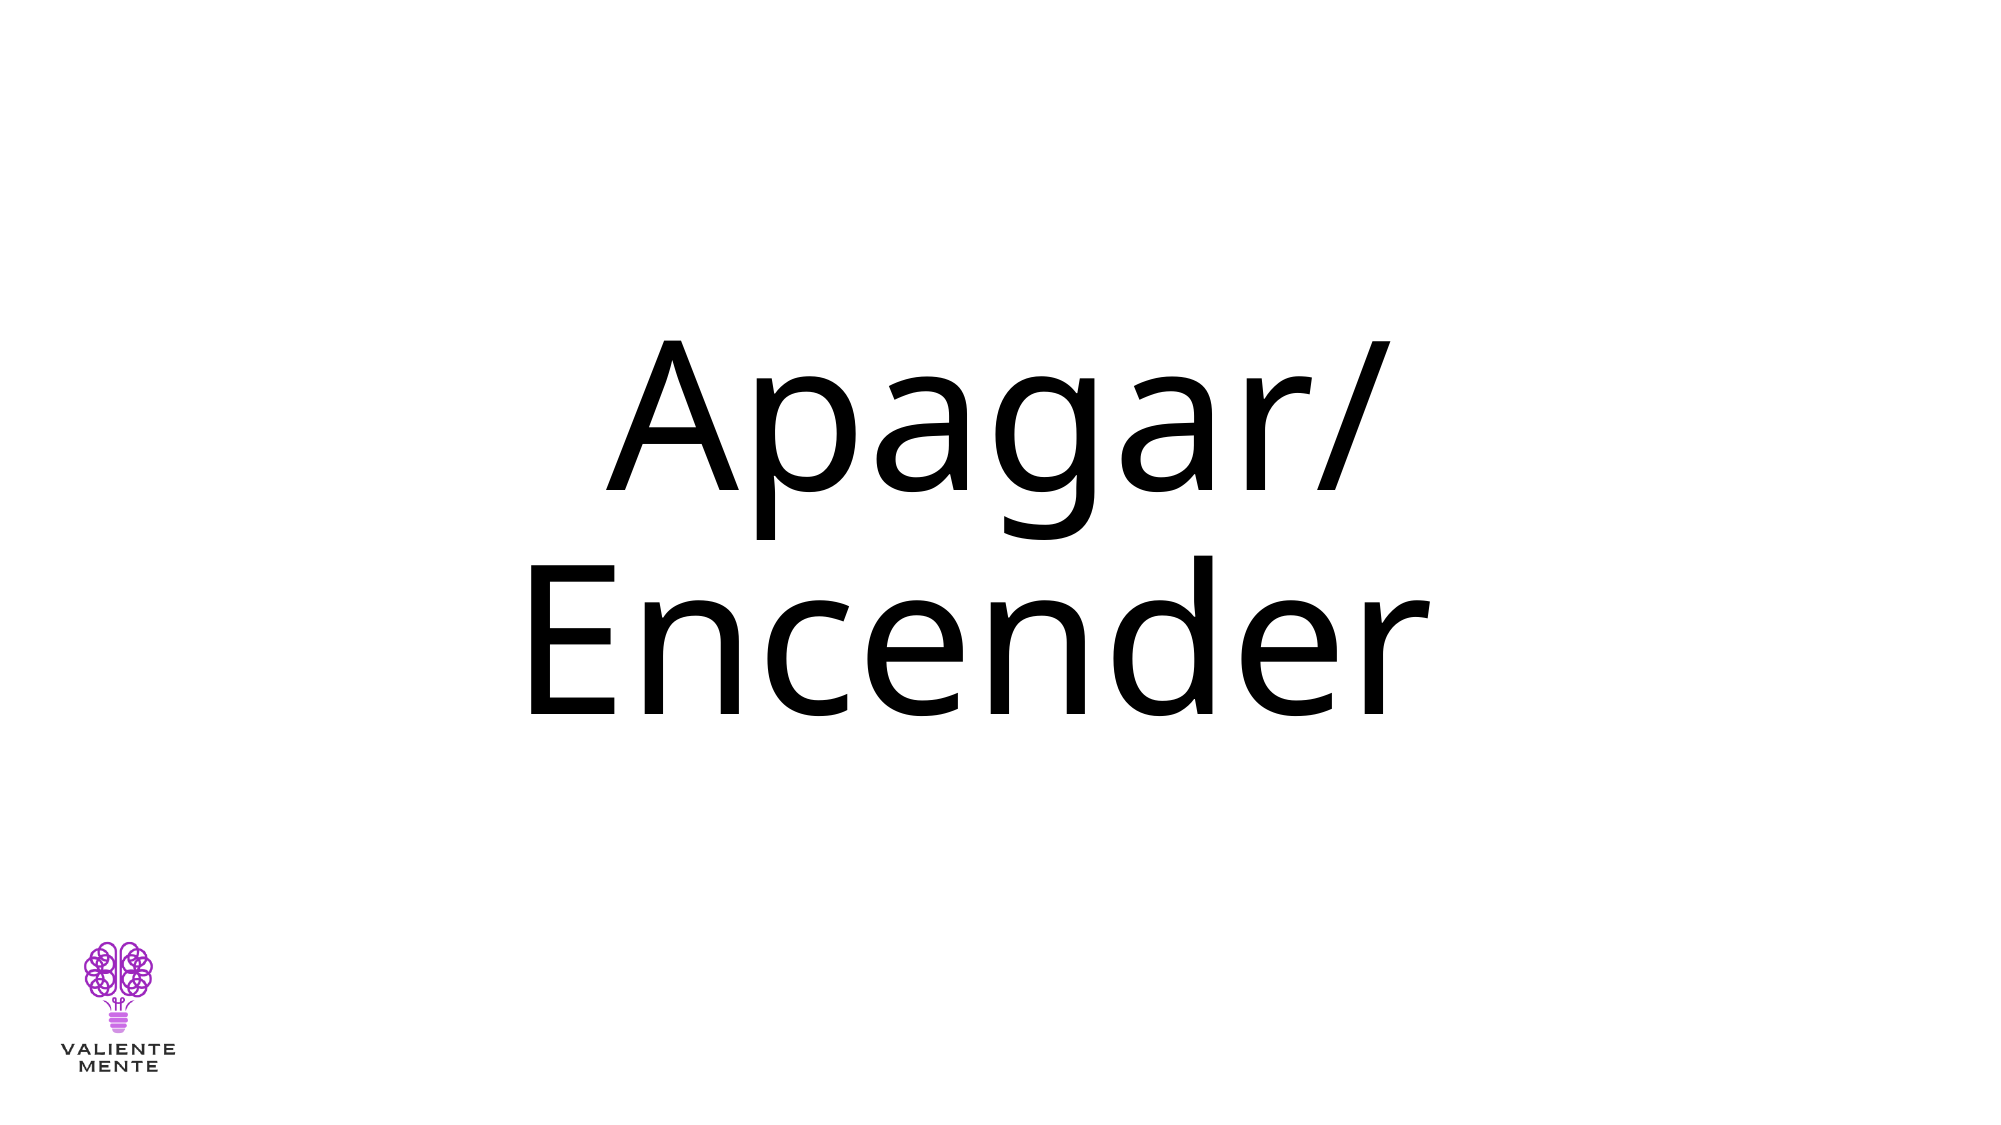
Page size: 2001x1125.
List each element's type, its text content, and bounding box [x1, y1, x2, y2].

title Apagar/Encender [137, 59, 1863, 1011]
picture [46, 930, 187, 1081]
